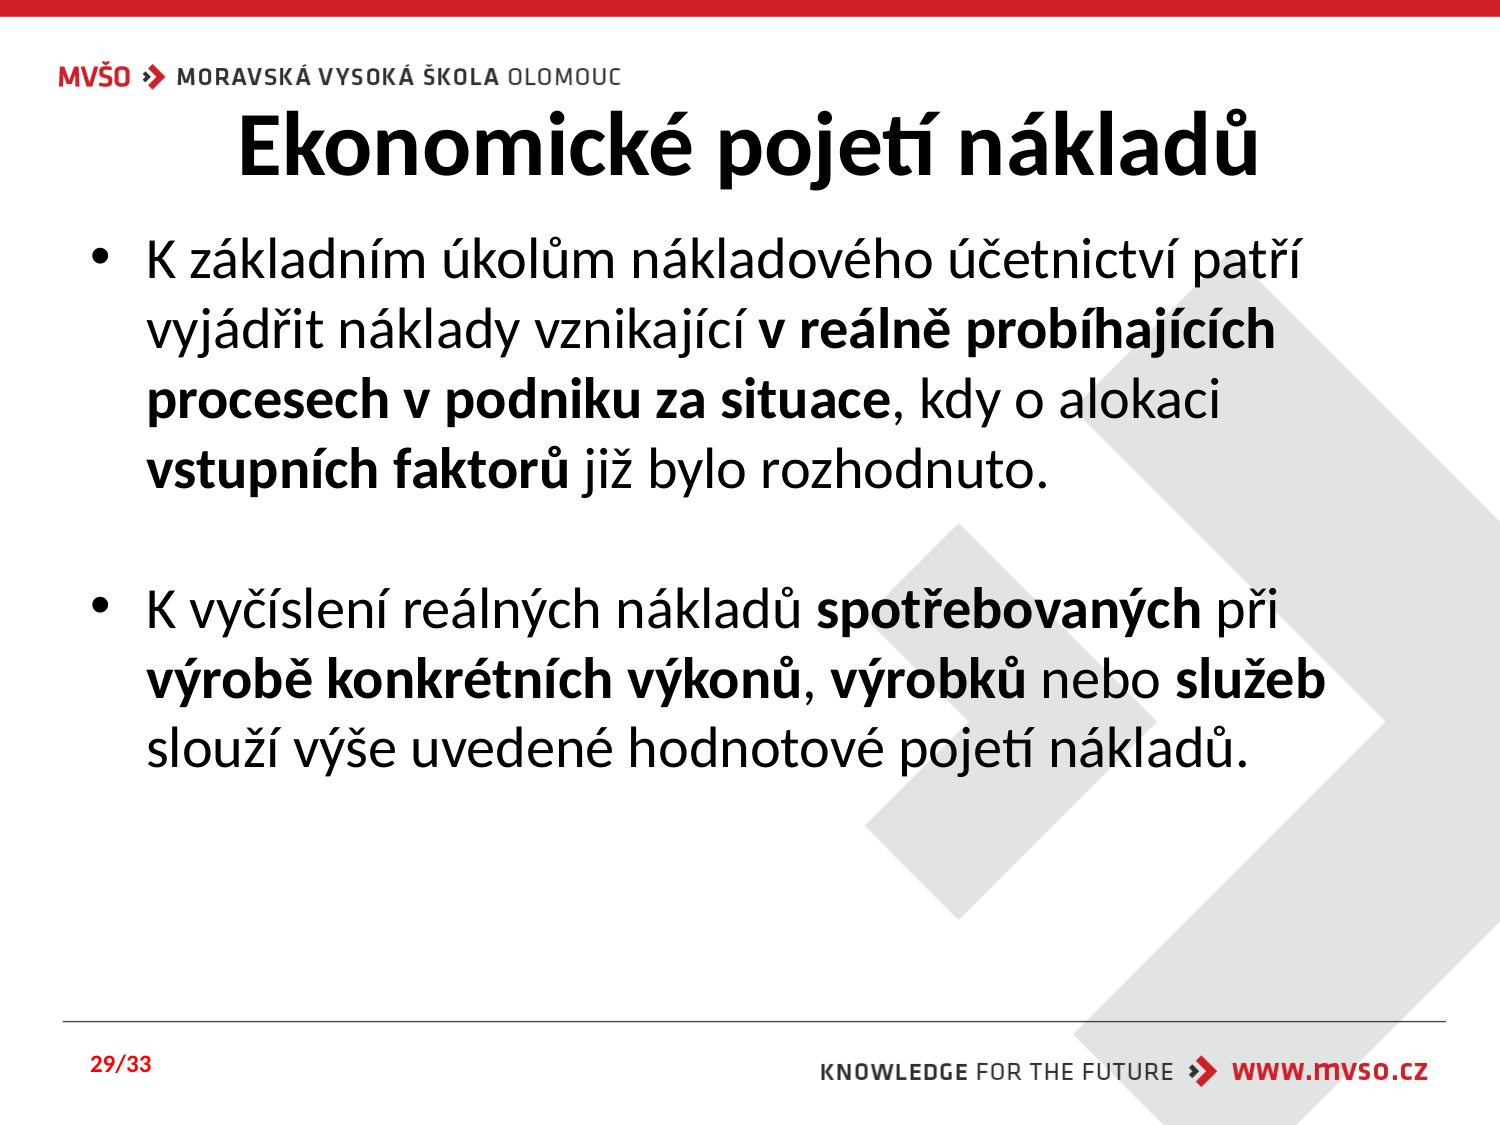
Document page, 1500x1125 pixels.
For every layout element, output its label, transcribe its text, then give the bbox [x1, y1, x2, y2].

title Ekonomické pojetí nákladů [75, 45, 1425, 213]
text_box 29/33 [74, 1040, 213, 1085]
picture [0, 0, 1500, 1125]
list K základním úkolům nákladového účetnictví patří vyjádřit náklady vznikající v reálně probíhajících procesech v podniku za situace, kdy o alokaci vstupních faktorů již bylo rozhodnuto. K vyčíslení reálných nákladů spotřebovaných při výrobě konkrétních výkonů, výrobků nebo služeb slouží výše uvedené hodnotové pojetí nákladů. [75, 213, 1425, 956]
